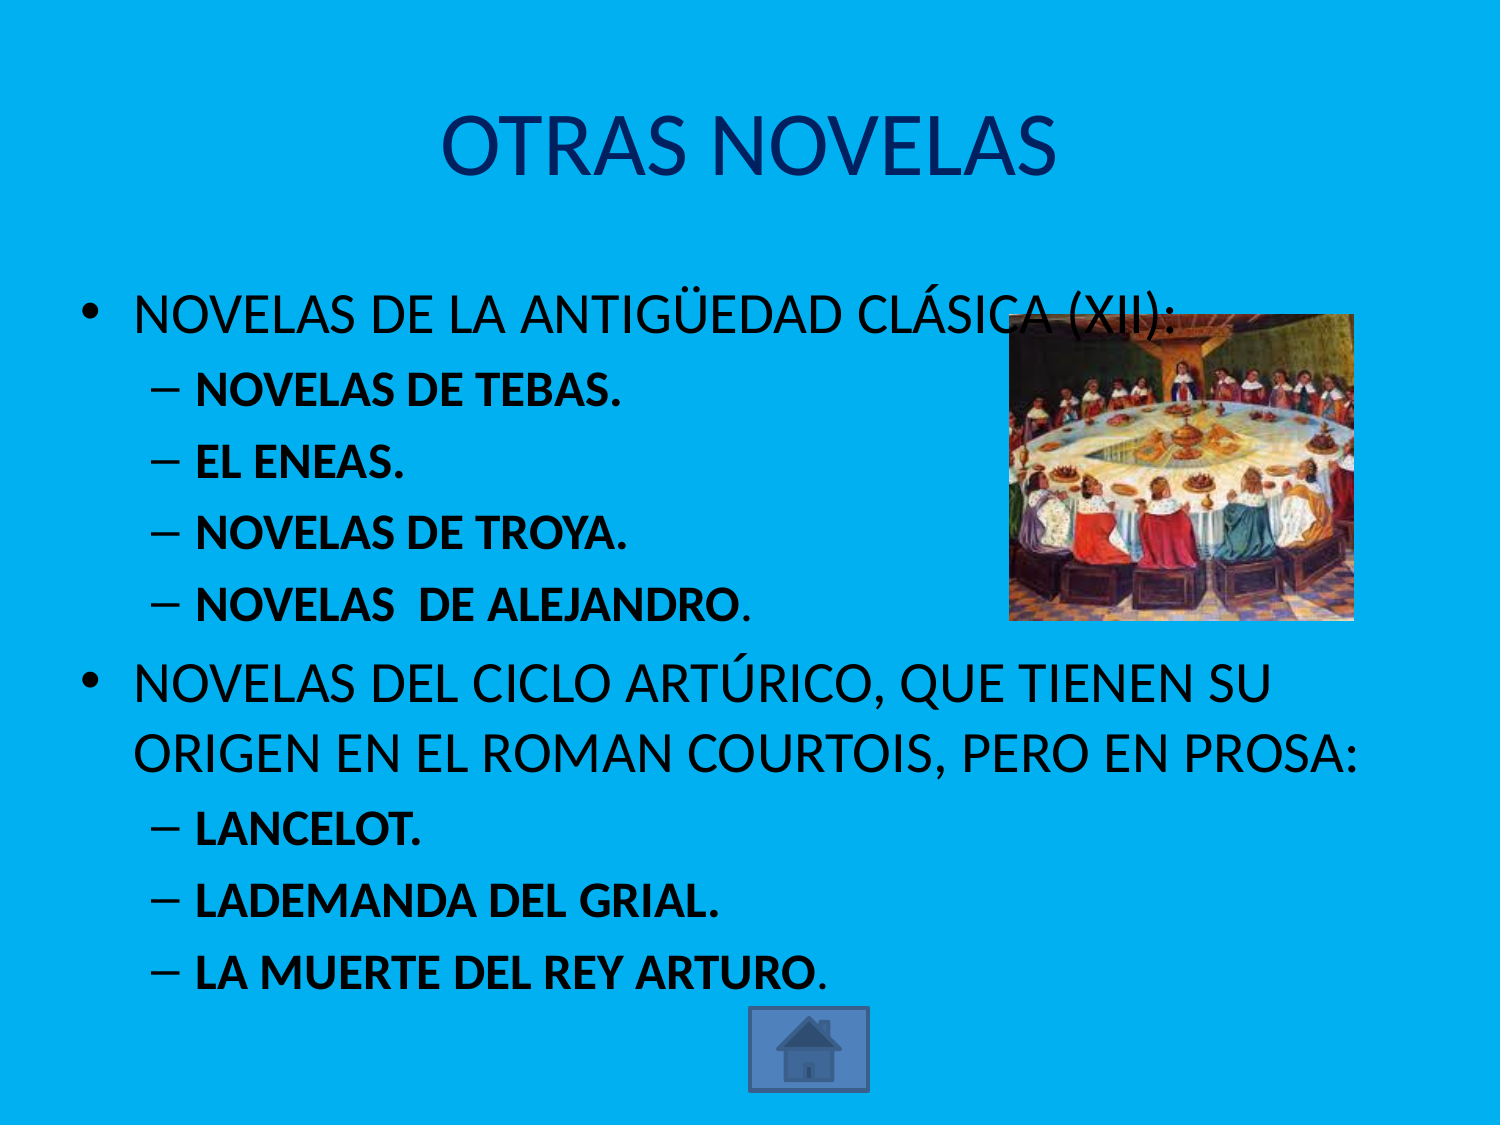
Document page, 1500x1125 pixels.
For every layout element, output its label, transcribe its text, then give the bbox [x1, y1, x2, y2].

title OTRAS NOVELAS [75, 45, 1425, 233]
list NOVELAS DE LA ANTIGÜEDAD CLÁSICA (XII): NOVELAS DE TEBAS. EL ENEAS. NOVELAS DE TROYA. NOVELAS DE ALEJANDRO. NOVELAS DEL CICLO ARTÚRICO, QUE TIENEN SU ORIGEN EN EL ROMAN COURTOIS, PERO EN PROSA: LANCELOT. LADEMANDA DEL GRIAL. LA MUERTE DEL REY ARTURO. [64, 267, 1415, 1010]
text_box [748, 1006, 870, 1093]
picture [1009, 314, 1353, 620]
